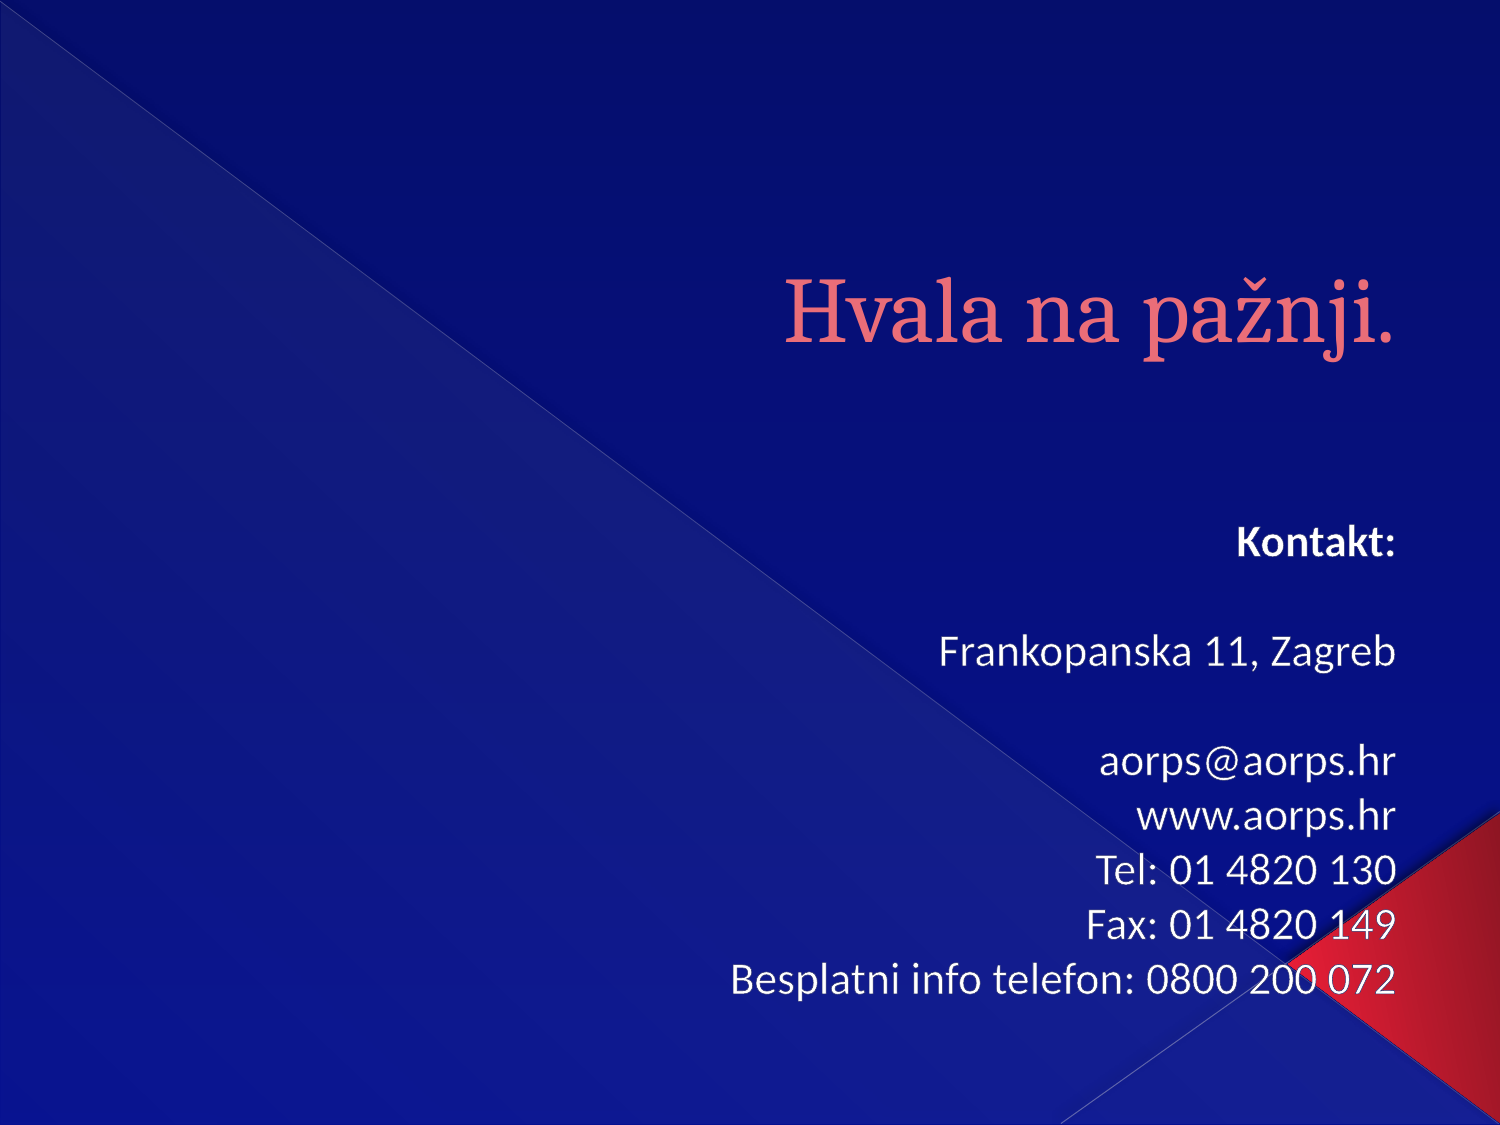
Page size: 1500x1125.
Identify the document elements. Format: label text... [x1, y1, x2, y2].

title Hvala na pažnji. [88, 127, 1412, 369]
subtitle Kontakt: Frankopanska 11, Zagreb aorps@aorps.hr www.aorps.hr Tel: 01 4820 130 Fax: 01 4820 149 Besplatni info telefon: 0800 200 072 [93, 503, 1416, 1012]
